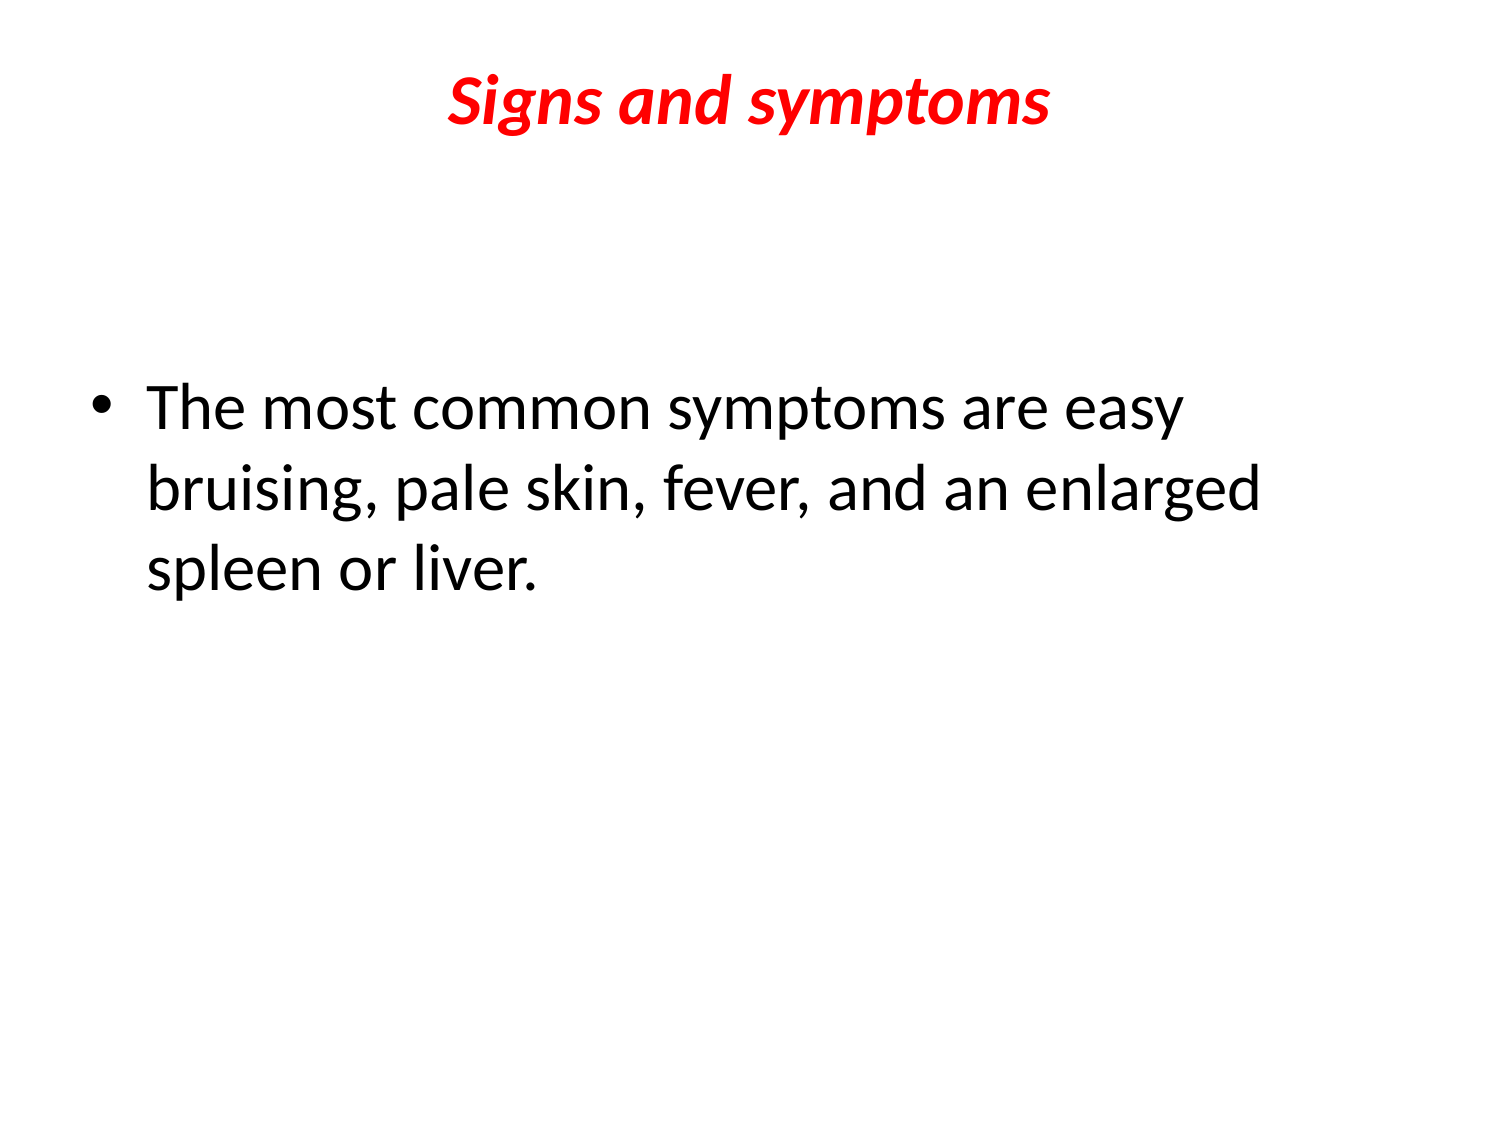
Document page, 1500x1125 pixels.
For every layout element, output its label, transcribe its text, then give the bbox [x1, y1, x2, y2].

list The most common symptoms are easy bruising, pale skin, fever, and an enlarged spleen or liver. [75, 262, 1425, 1005]
title Signs and symptoms [75, 45, 1425, 233]
